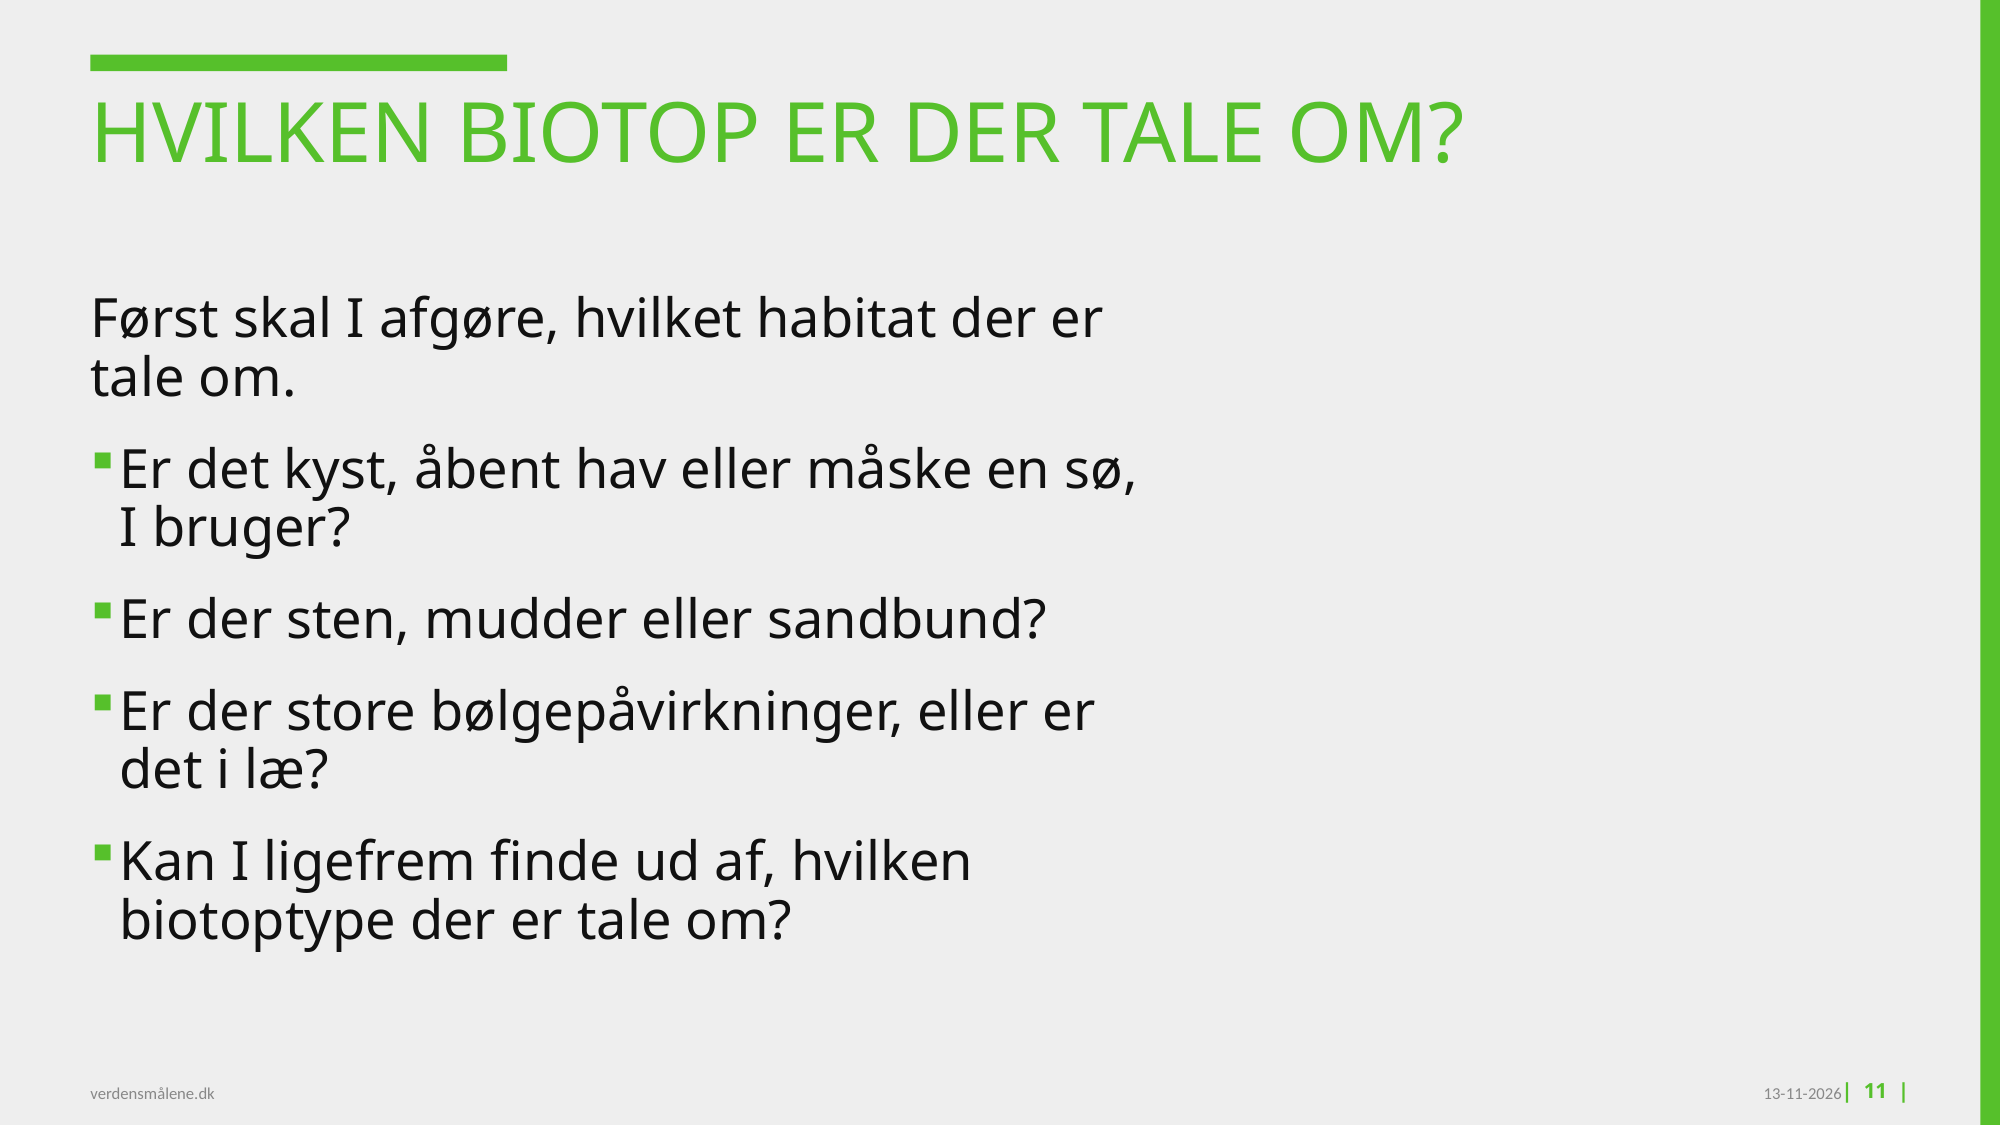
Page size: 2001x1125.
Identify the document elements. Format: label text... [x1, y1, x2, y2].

title Hvilken biotop er der tale om? [90, 90, 1910, 291]
list Først skal I afgøre, hvilket habitat der er tale om. Er det kyst, åbent hav eller måske en sø, I bruger? Er der sten, mudder eller sandbund? Er der store bølgepåvirkninger, eller er det i læ? Kan I ligefrem finde ud af, hvilken biotoptype der er tale om? [90, 291, 1170, 1035]
footer verdensmålene.dk [90, 1070, 1606, 1106]
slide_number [1743, 1070, 1832, 1106]
slide_number | 11 | [1832, 1070, 1910, 1106]
